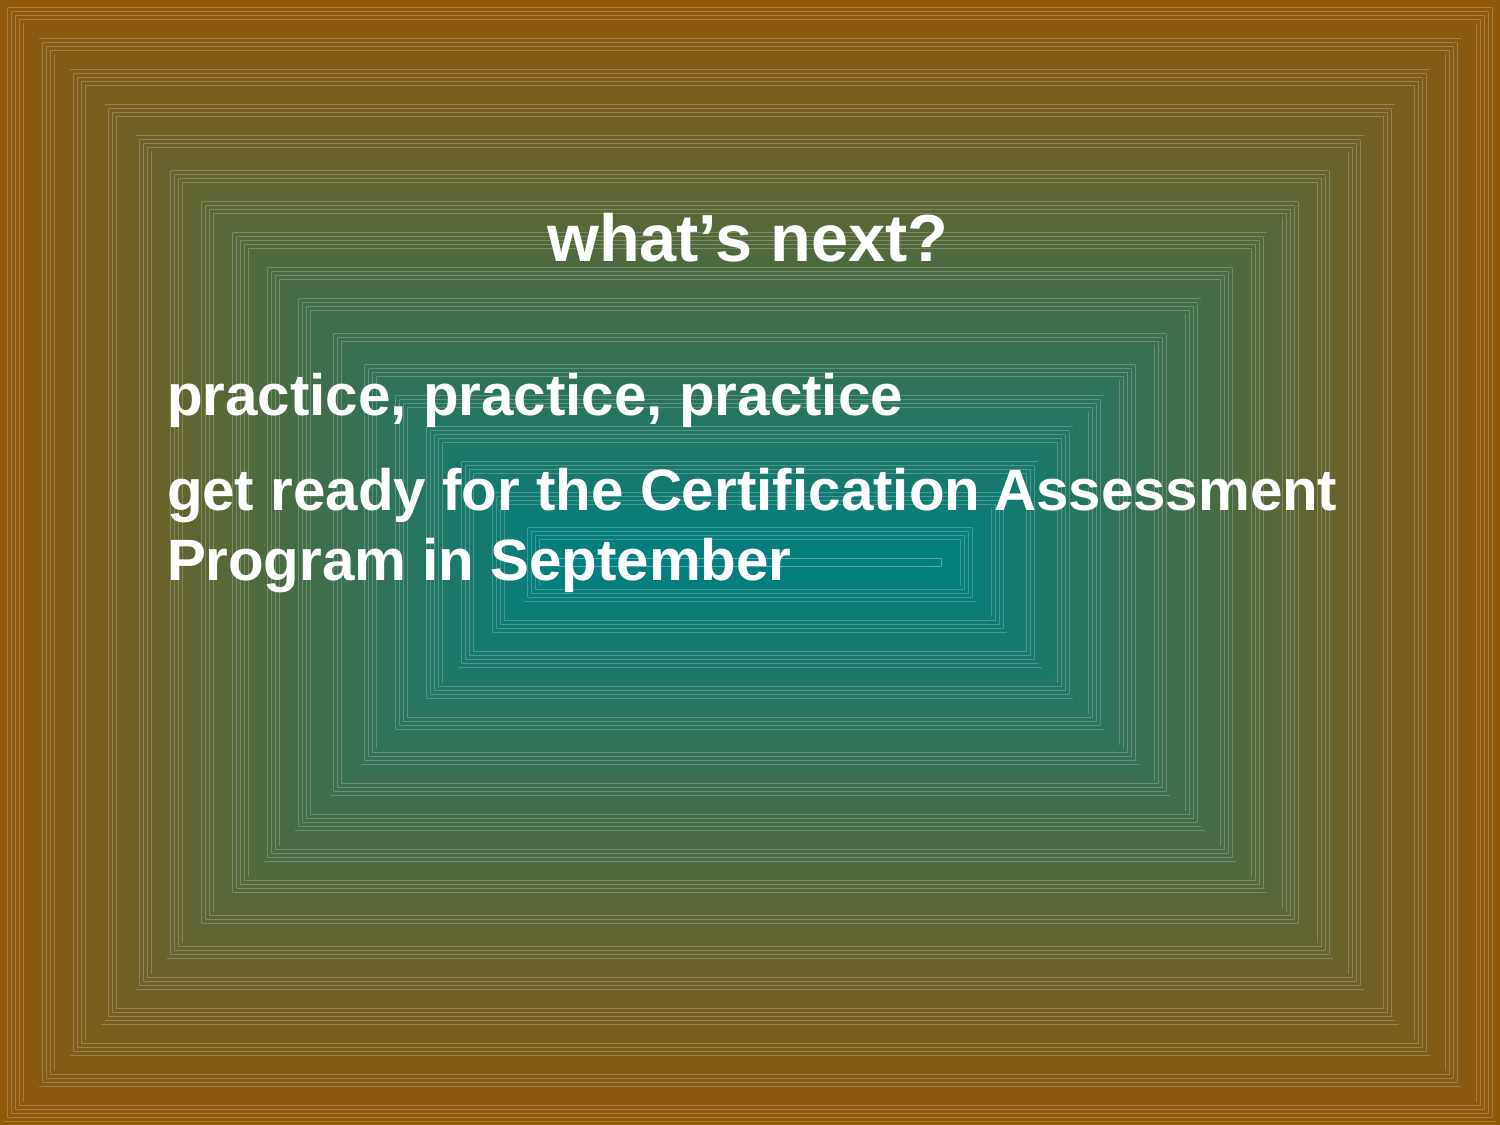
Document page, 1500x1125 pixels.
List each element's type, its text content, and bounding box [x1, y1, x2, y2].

text_box practice, practice, practice get ready for the Certification Assessment Program in September [152, 349, 1400, 600]
text_box what’s next? [532, 187, 964, 283]
